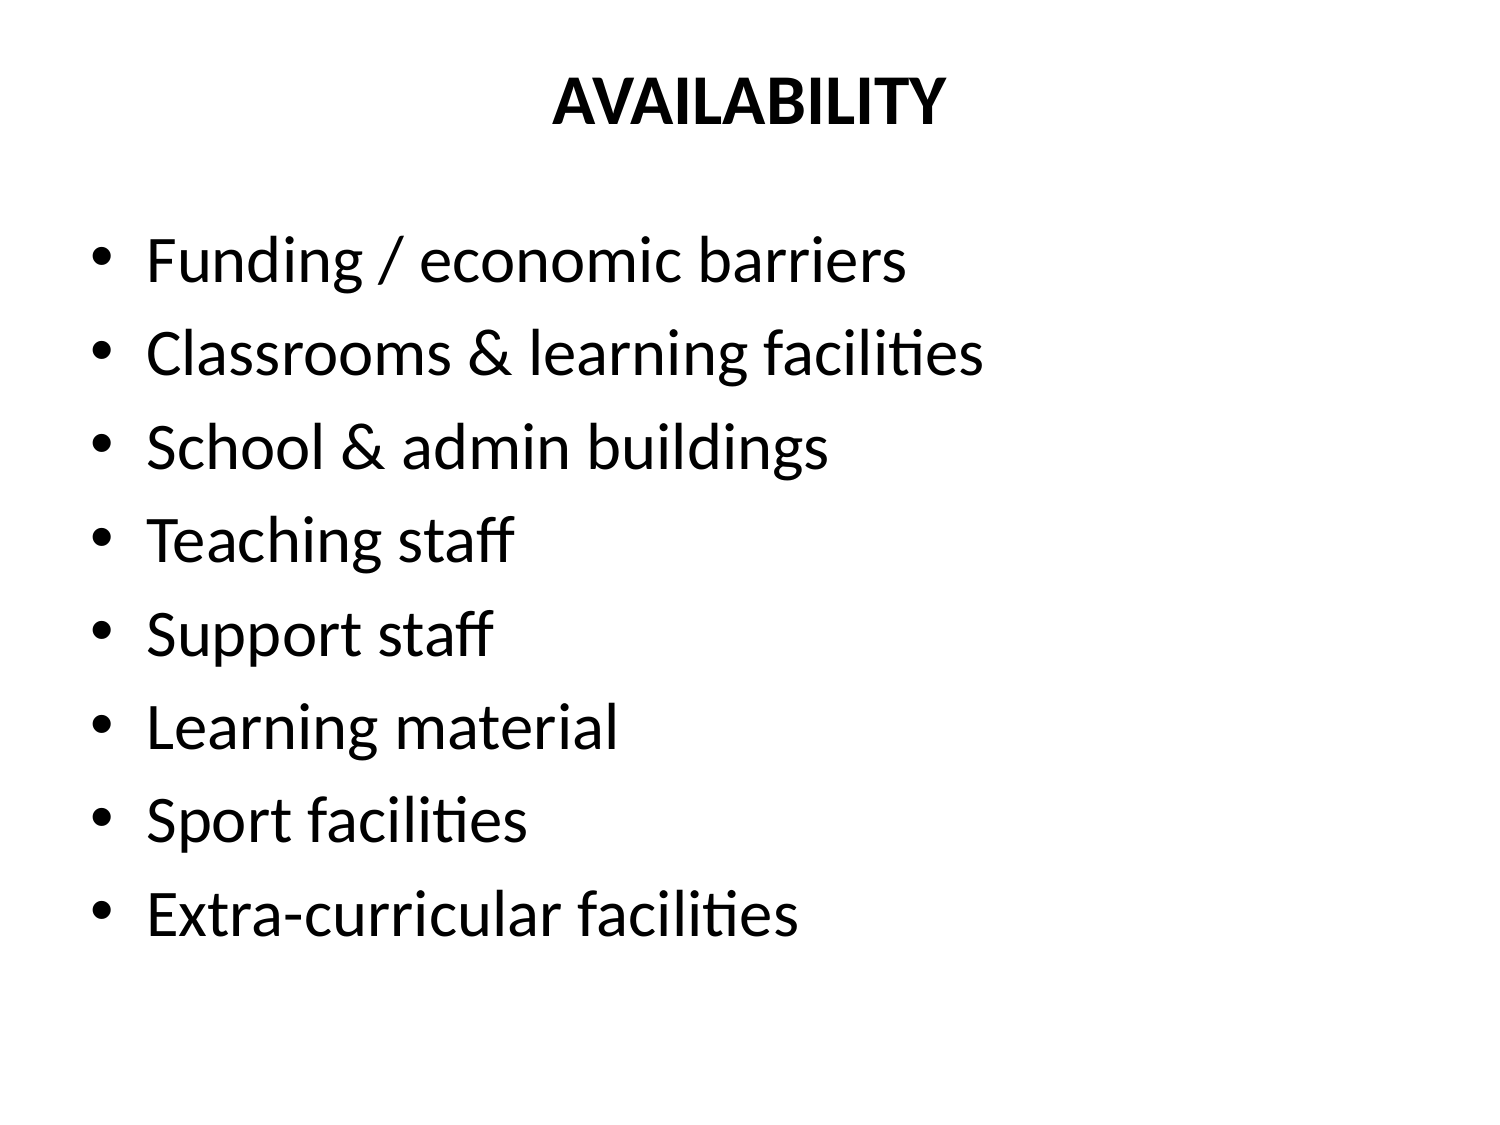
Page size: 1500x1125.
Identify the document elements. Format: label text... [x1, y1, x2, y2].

title AVAILABILITY [75, 45, 1425, 208]
list Funding / economic barriers Classrooms & learning facilities School & admin buildings Teaching staff Support staff Learning material Sport facilities Extra-curricular facilities [75, 208, 1425, 1005]
